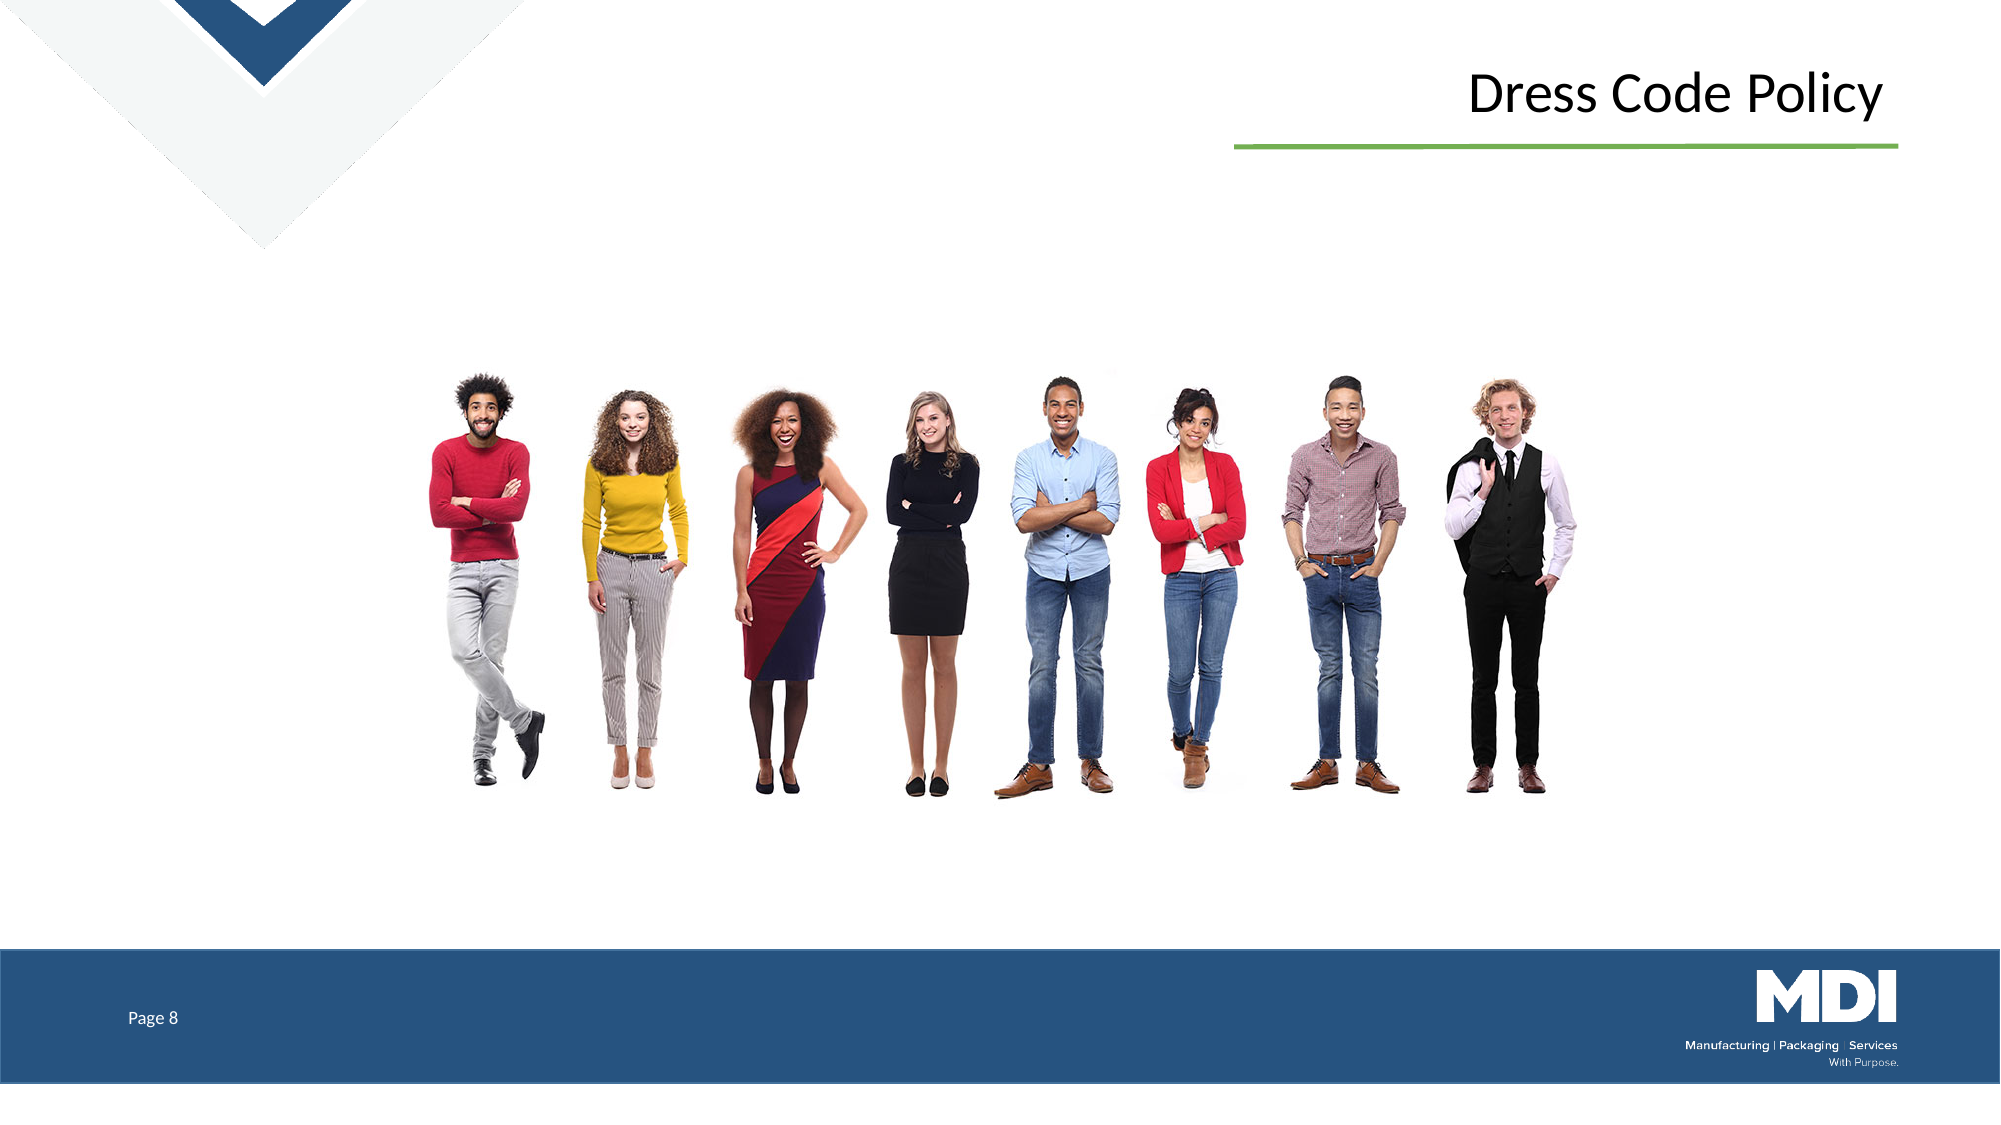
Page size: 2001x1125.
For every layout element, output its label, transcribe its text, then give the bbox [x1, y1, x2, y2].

text_box Dress Code Policy [979, 54, 1899, 128]
slide_number Page 8 [113, 950, 564, 1084]
text_box [0, 949, 2000, 1084]
picture [1685, 970, 1899, 1070]
picture [0, 0, 1589, 911]
